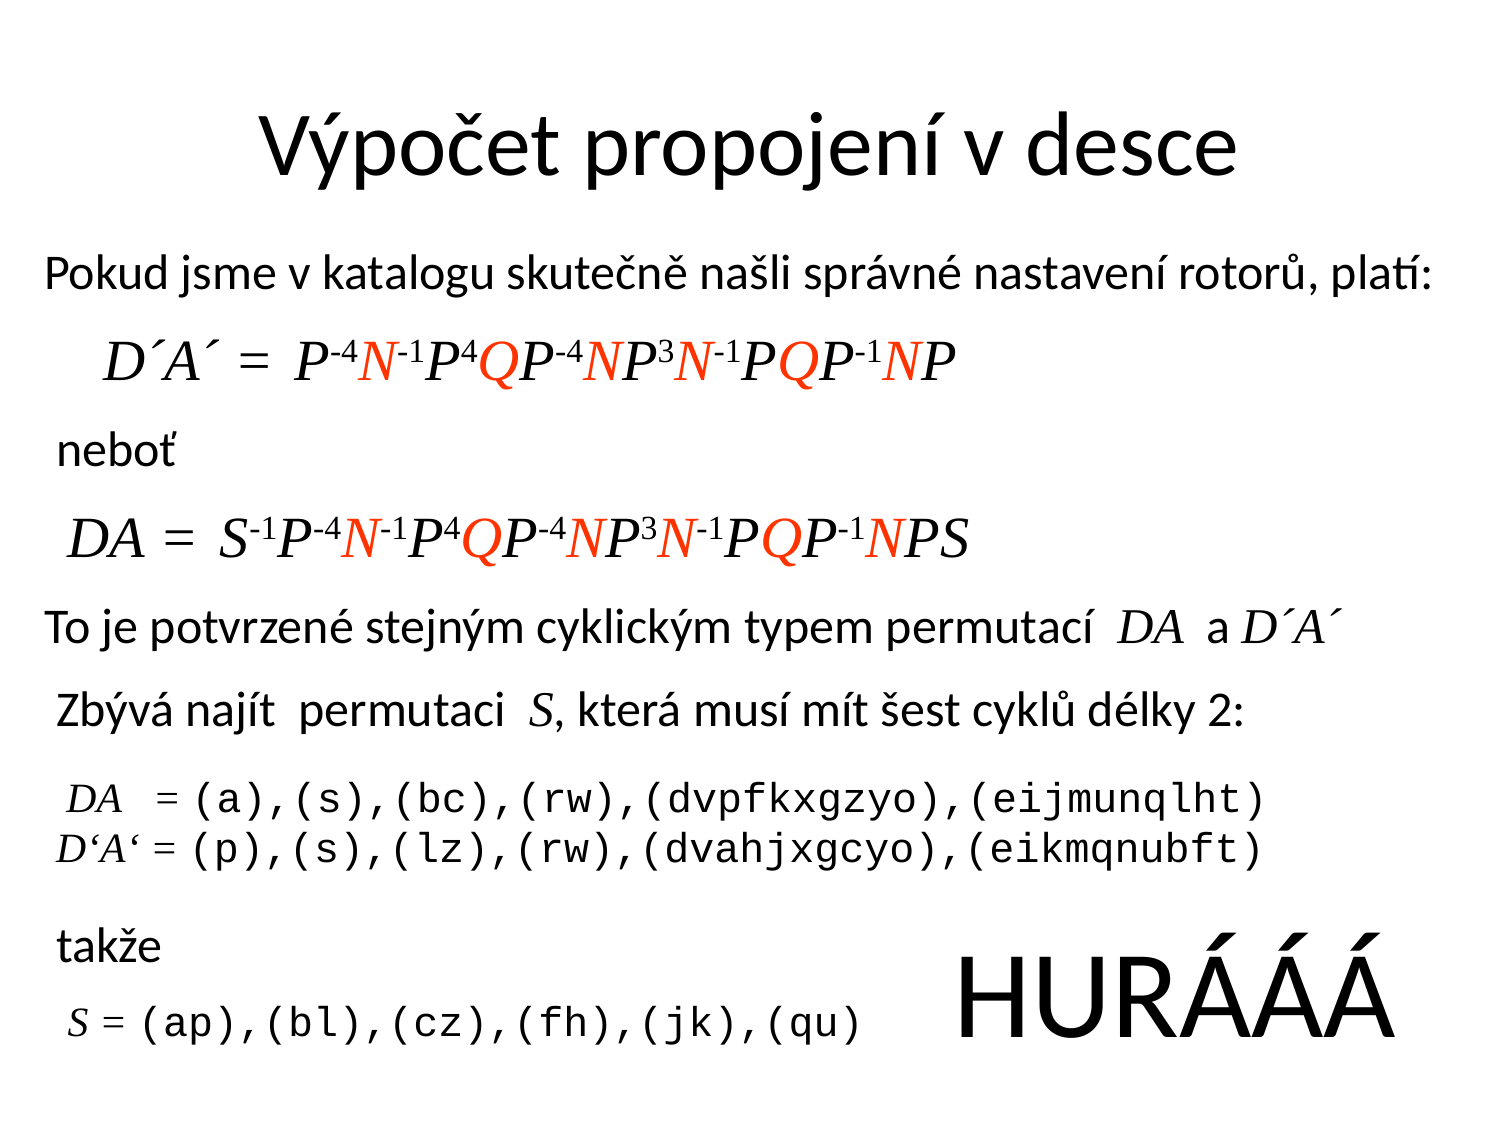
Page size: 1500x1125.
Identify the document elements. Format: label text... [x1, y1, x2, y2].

text_box HURÁÁÁ [938, 905, 1459, 1070]
text_box To je potvrzené stejným cyklickým typem permutací DA a D´A´ [29, 586, 1388, 661]
text_box neboť [41, 408, 1357, 484]
text_box DA = (a),(s),(bc),(rw),(dvpfkxgzyo),(eijmunqlht) D‘A‘ = (p),(s),(lz),(rw),(dvahjxgcyo),(eikmqnubft) [41, 763, 1307, 929]
title Výpočet propojení v desce [75, 45, 1425, 231]
text_box Pokud jsme v katalogu skutečně našli správné nastavení rotorů, platí: [29, 231, 1471, 307]
text_box DA = S-1P-4N-1P4QP-4NP3N-1PQP-1NPS [53, 491, 1152, 577]
text_box takže [41, 929, 938, 980]
text_box S = (ap),(bl),(cz),(fh),(jk),(qu) [53, 987, 916, 1053]
text_box Zbývá najít permutaci S, která musí mít šest cyklů délky 2: [41, 668, 1357, 744]
text_box D´A´ = P-4N-1P4QP-4NP3N-1PQP-1NP [88, 314, 1152, 400]
